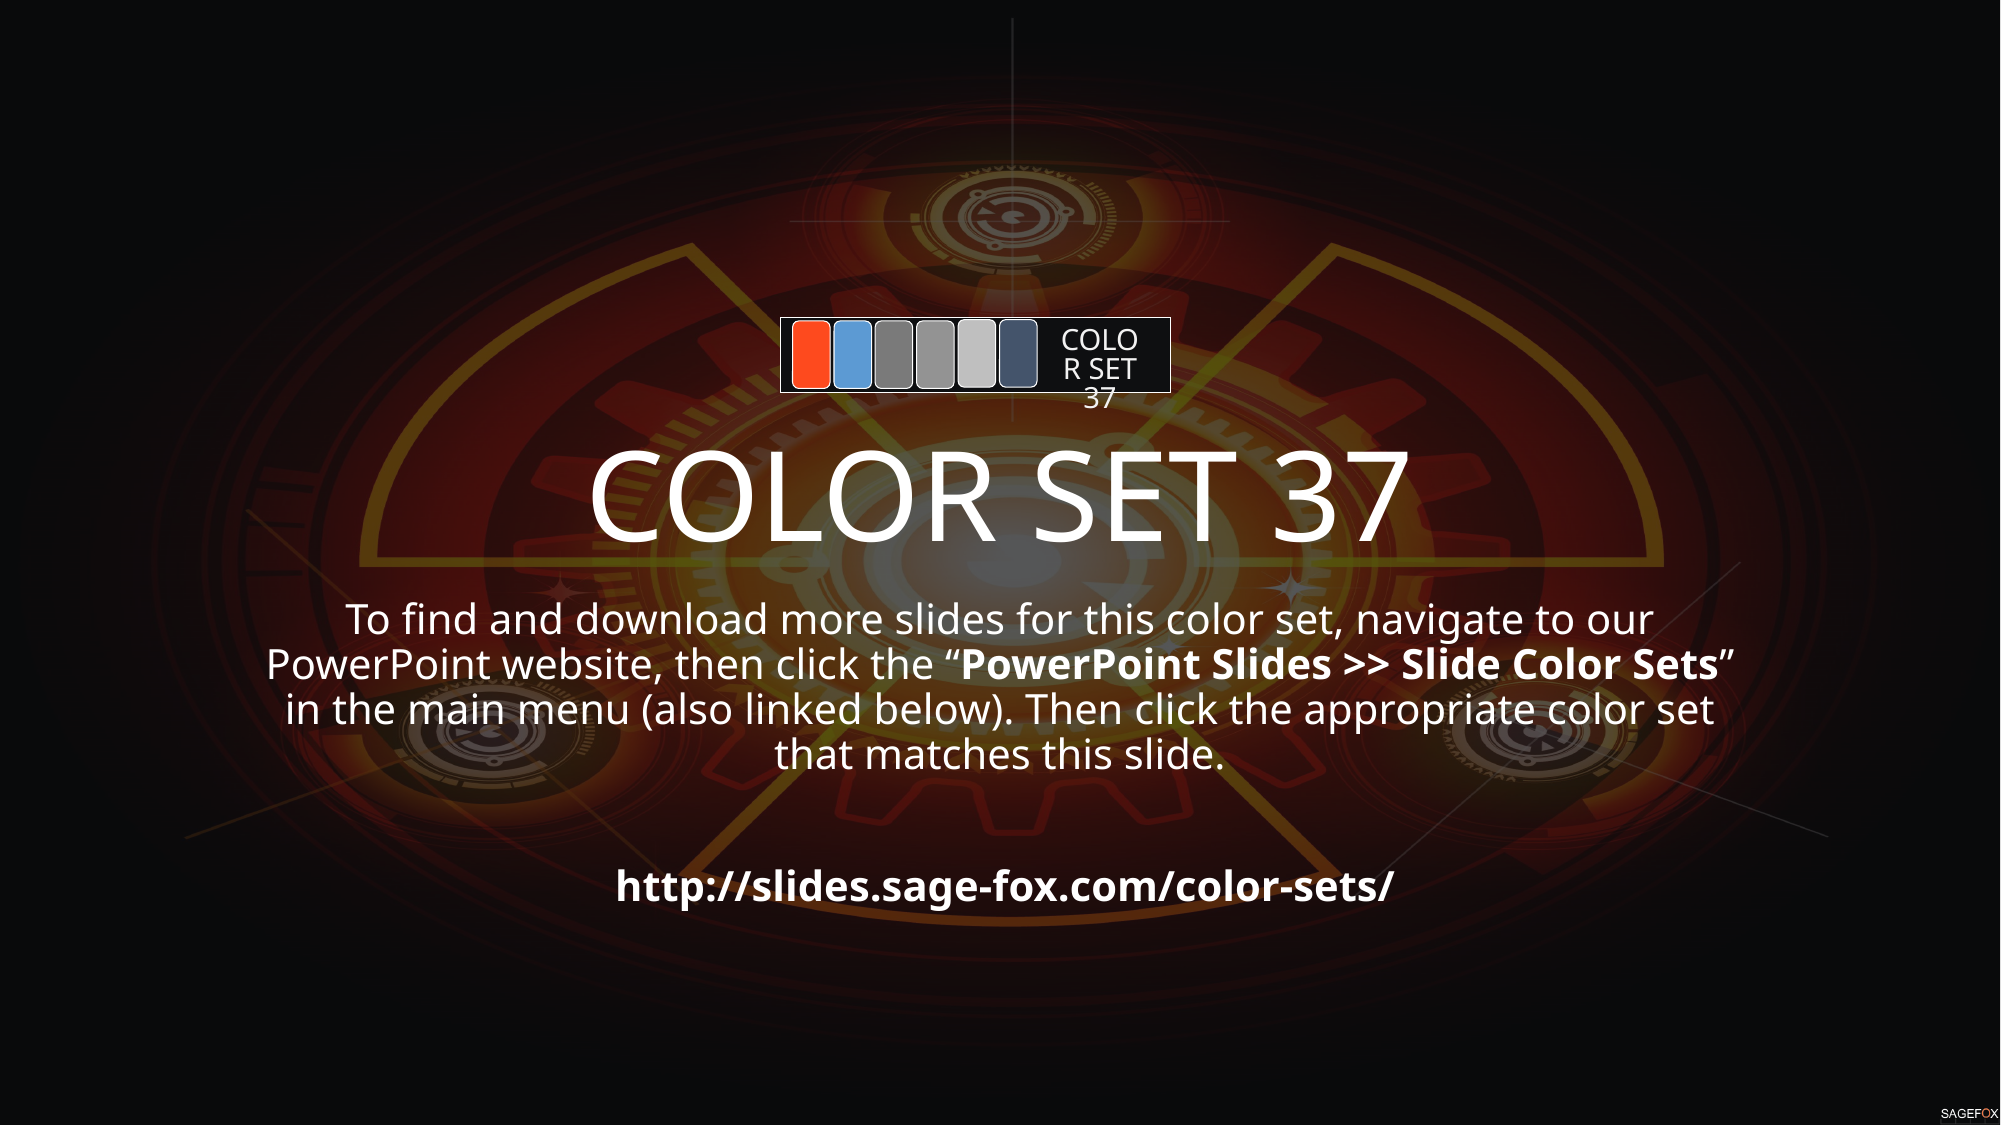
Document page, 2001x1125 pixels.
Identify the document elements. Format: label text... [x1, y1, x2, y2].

picture [1940, 0, 2001, 1125]
subtitle To find and download more slides for this color set, navigate to our PowerPoint website, then click the “PowerPoint Slides >> Slide Color Sets” in the main menu (also linked below). Then click the appropriate color set that matches this slide. http://slides.sage-fox.com/color-sets/ [249, 590, 1750, 863]
title COLOR SET 37 [249, 184, 1750, 576]
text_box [780, 317, 1171, 395]
